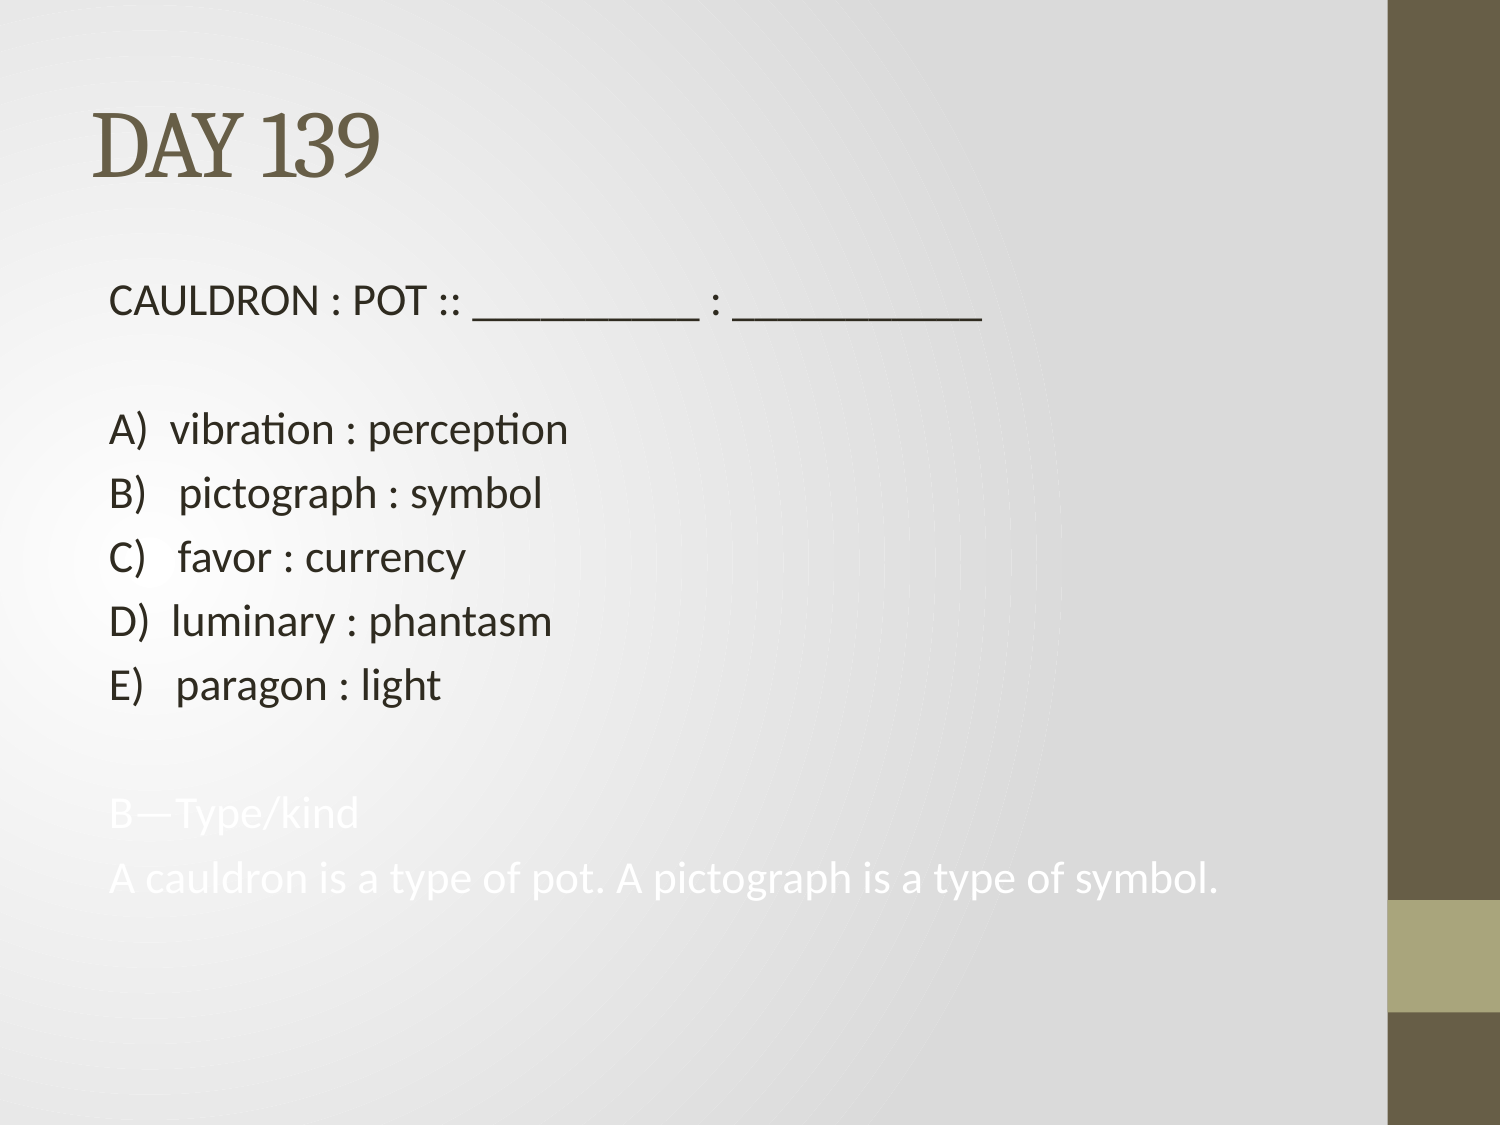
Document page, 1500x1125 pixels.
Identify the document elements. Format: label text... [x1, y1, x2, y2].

list CAULDRON : POT :: __________ : ___________ A) vibration : perception B) pictograph : symbol C) favor : currency D) luminary : phantasm E) paragon : light B—Type/kind A cauldron is a type of pot. A pictograph is a type of symbol. [75, 262, 1325, 1050]
title DAY 139 [75, 45, 1325, 233]
